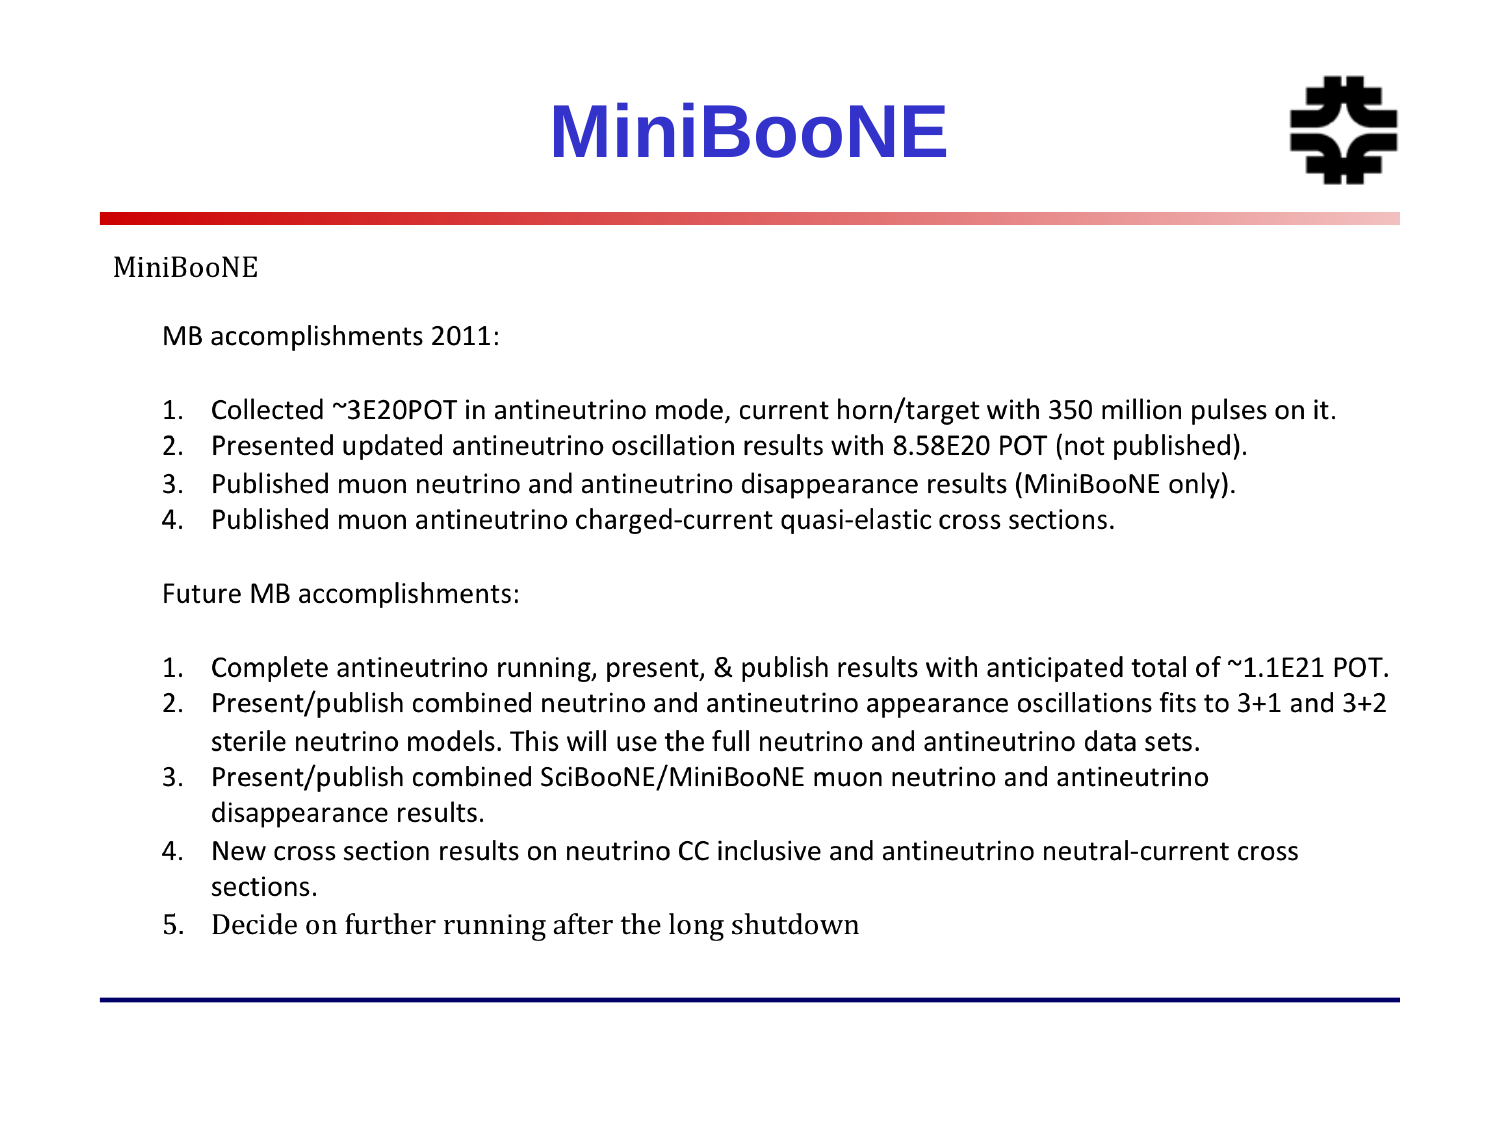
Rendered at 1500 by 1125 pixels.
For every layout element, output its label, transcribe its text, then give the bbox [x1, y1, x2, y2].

title MiniBooNE [99, 74, 1401, 201]
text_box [112, 249, 1394, 976]
